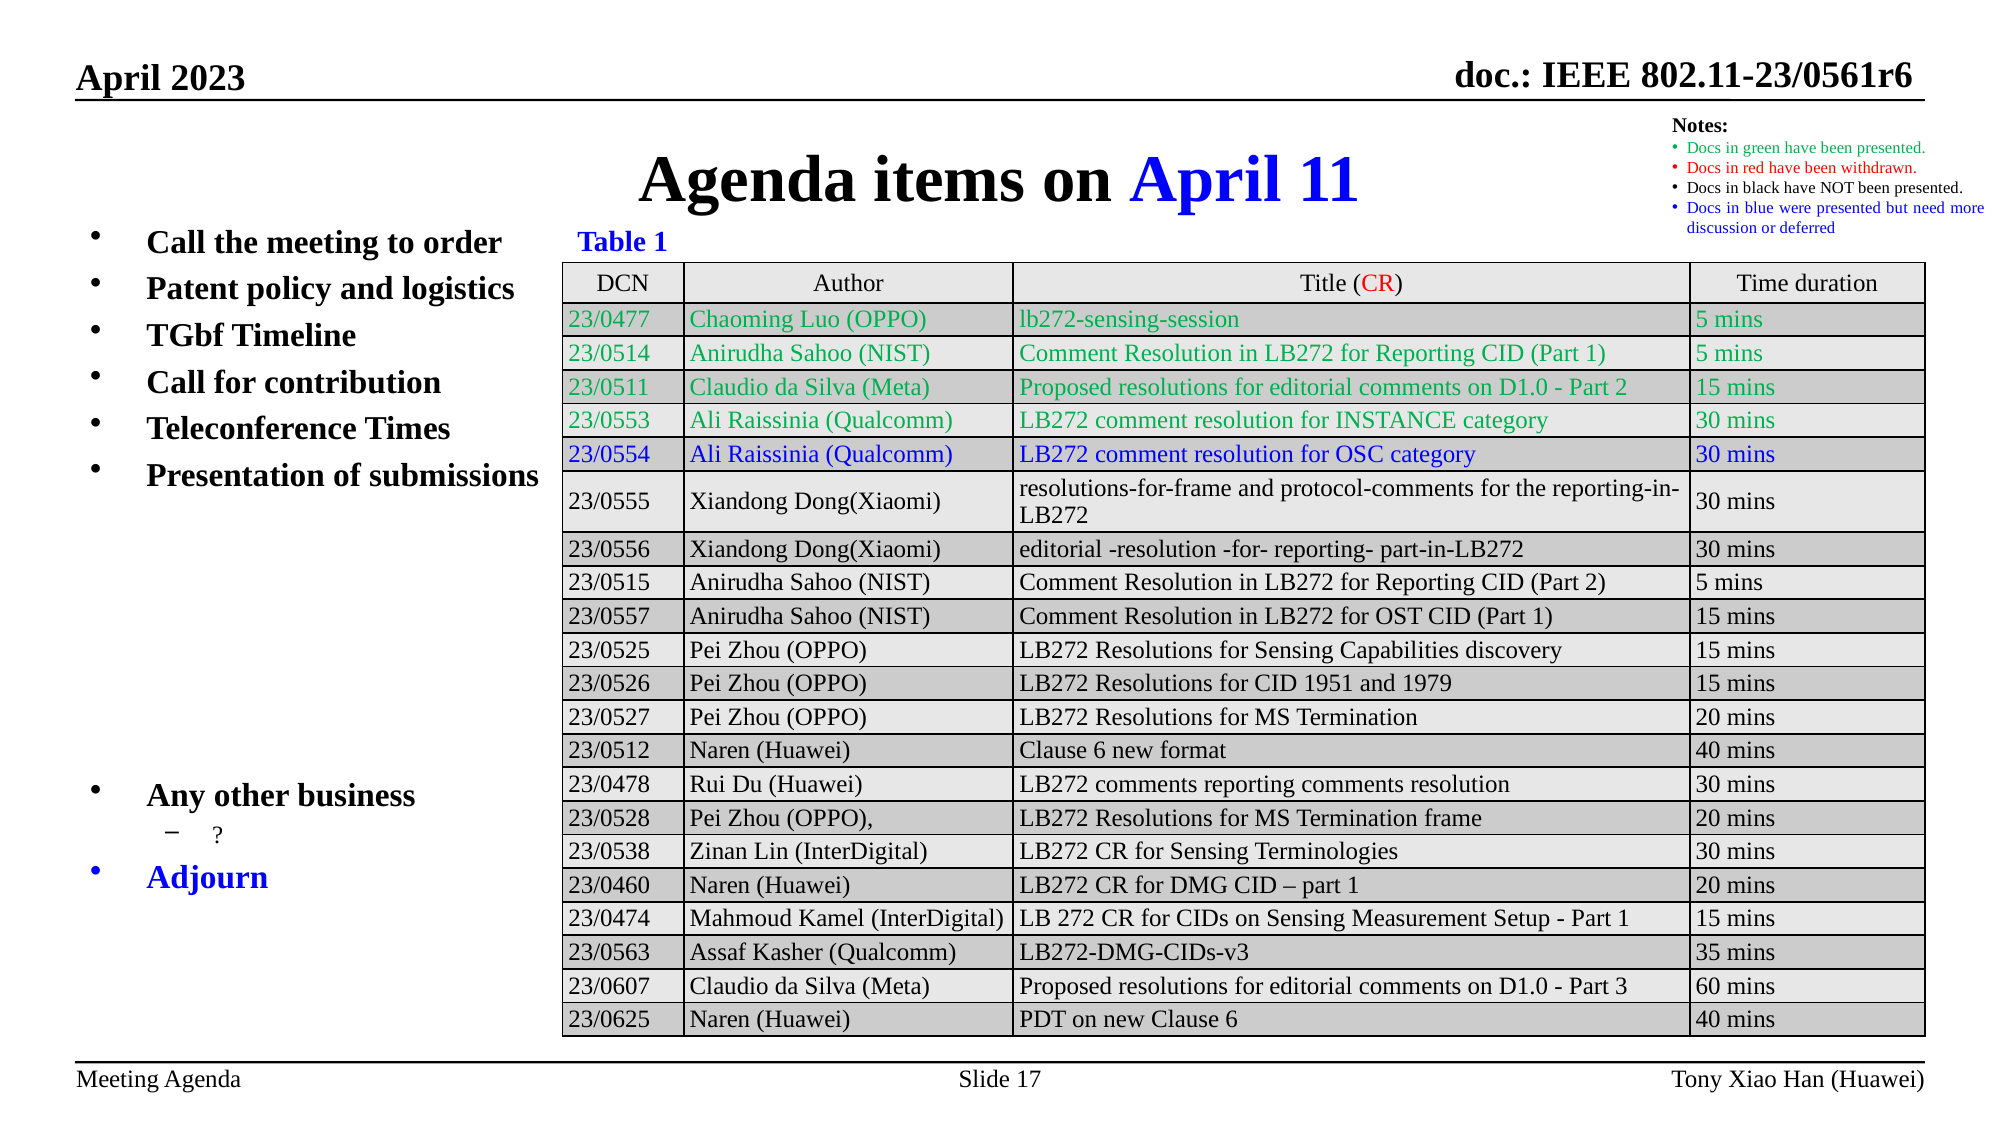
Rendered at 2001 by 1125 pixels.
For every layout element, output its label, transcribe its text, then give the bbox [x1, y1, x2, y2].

table_cell LB272 CR for Sensing Terminologies [1014, 835, 1689, 867]
table_cell 23/0563 [563, 936, 683, 968]
table_cell 23/0511 [563, 371, 683, 403]
table_cell Ali Raissinia (Qualcomm) [685, 404, 1012, 436]
table_cell 15 mins [1691, 634, 1924, 666]
table_cell LB272 comments reporting comments resolution [1014, 768, 1689, 800]
table_cell 15 mins [1691, 667, 1924, 699]
table_cell 30 mins [1691, 533, 1924, 565]
table_cell 35 mins [1691, 936, 1924, 968]
table_cell Comment Resolution in LB272 for Reporting CID (Part 2) [1014, 567, 1689, 598]
table_cell 23/0538 [563, 835, 683, 867]
table_cell 23/0460 [563, 869, 683, 901]
table_cell 23/0625 [563, 1003, 683, 1035]
table_cell LB272 CR for DMG CID – part 1 [1014, 869, 1689, 901]
table_cell 15 mins [1691, 600, 1924, 632]
table_cell Proposed resolutions for editorial comments on D1.0 - Part 3 [1014, 970, 1689, 1002]
table_header DCN [563, 263, 683, 302]
table_cell Pei Zhou (OPPO) [685, 634, 1012, 666]
table_cell Naren (Huawei) [685, 735, 1012, 766]
table_cell Xiandong Dong(Xiaomi) [685, 472, 1012, 531]
table_cell Claudio da Silva (Meta) [685, 970, 1012, 1002]
table_cell LB272 comment resolution for OSC category [1014, 438, 1689, 470]
text_box Table 1 [562, 224, 713, 256]
table_cell Rui Du (Huawei) [685, 768, 1012, 800]
table_cell 23/0526 [563, 667, 683, 699]
table_cell 15 mins [1691, 903, 1924, 934]
table_cell 30 mins [1691, 404, 1924, 436]
table_cell 23/0607 [563, 970, 683, 1002]
table_cell Proposed resolutions for editorial comments on D1.0 - Part 2 [1014, 371, 1689, 403]
table_cell Comment Resolution in LB272 for Reporting CID (Part 1) [1014, 337, 1689, 369]
table_cell Anirudha Sahoo (NIST) [685, 567, 1012, 598]
table_cell 30 mins [1691, 438, 1924, 470]
table_cell editorial -resolution -for- reporting- part-in-LB272 [1014, 533, 1689, 565]
table_cell 40 mins [1691, 735, 1924, 766]
table_cell LB272 Resolutions for MS Termination [1014, 701, 1689, 733]
table_cell 23/0557 [563, 600, 683, 632]
table_cell 23/0554 [563, 438, 683, 470]
table_cell 20 mins [1691, 701, 1924, 733]
table_cell 23/0515 [563, 567, 683, 598]
table_cell Zinan Lin (InterDigital) [685, 835, 1012, 867]
table_cell Naren (Huawei) [685, 869, 1012, 901]
table_cell resolutions-for-frame and protocol-comments for the reporting-in-LB272 [1014, 472, 1689, 531]
table_cell LB272 Resolutions for Sensing Capabilities discovery [1014, 634, 1689, 666]
table_cell 23/0528 [563, 802, 683, 834]
table_cell 23/0514 [563, 337, 683, 369]
table_cell 40 mins [1691, 1003, 1924, 1035]
table_cell 23/0512 [563, 735, 683, 766]
table_cell lb272-sensing-session [1014, 304, 1689, 335]
table_cell 15 mins [1691, 371, 1924, 403]
table_cell 23/0477 [563, 304, 683, 335]
table_cell Pei Zhou (OPPO), [685, 802, 1012, 834]
table_cell Xiandong Dong(Xiaomi) [685, 533, 1012, 565]
table_cell LB272 Resolutions for MS Termination frame [1014, 802, 1689, 834]
table_cell 23/0474 [563, 903, 683, 934]
table_cell 30 mins [1691, 472, 1924, 531]
table_cell Assaf Kasher (Qualcomm) [685, 936, 1012, 968]
table_cell Ali Raissinia (Qualcomm) [685, 438, 1012, 470]
text_box Notes: Docs in green have been presented. Docs in red have been withdrawn. Docs in black have NOT been presented. Docs in blue were presented but need more discussion or deferred [1657, 104, 2000, 246]
table_cell 20 mins [1691, 802, 1924, 834]
table_cell Pei Zhou (OPPO) [685, 701, 1012, 733]
table_cell 23/0525 [563, 634, 683, 666]
text_box Call the meeting to order Patent policy and logistics TGbf Timeline Call for contribution Teleconference Times Presentation of submissions Any other business ? Adjourn [75, 212, 563, 1058]
table_header Author [685, 263, 1012, 302]
table_cell Clause 6 new format [1014, 735, 1689, 766]
table_cell 23/0556 [563, 533, 683, 565]
table_cell Mahmoud Kamel (InterDigital) [685, 903, 1012, 934]
table_cell 23/0478 [563, 768, 683, 800]
table_cell Chaoming Luo (OPPO) [685, 304, 1012, 335]
table_cell 30 mins [1691, 768, 1924, 800]
table_cell Pei Zhou (OPPO) [685, 667, 1012, 699]
table_cell Comment Resolution in LB272 for OST CID (Part 1) [1014, 600, 1689, 632]
table_cell 5 mins [1691, 304, 1924, 335]
table_cell LB272 comment resolution for INSTANCE category [1014, 404, 1689, 436]
table_cell LB272-DMG-CIDs-v3 [1014, 936, 1689, 968]
table_cell Anirudha Sahoo (NIST) [685, 337, 1012, 369]
table_cell 60 mins [1691, 970, 1924, 1002]
table_cell 30 mins [1691, 835, 1924, 867]
table_cell Anirudha Sahoo (NIST) [685, 600, 1012, 632]
table_cell Claudio da Silva (Meta) [685, 371, 1012, 403]
table_cell LB 272 CR for CIDs on Sensing Measurement Setup - Part 1 [1014, 903, 1689, 934]
table_cell 23/0527 [563, 701, 683, 733]
table_cell 5 mins [1691, 567, 1924, 598]
table_cell PDT on new Clause 6 [1014, 1003, 1689, 1035]
table_cell Naren (Huawei) [685, 1003, 1012, 1035]
text_box Agenda items on April 11 [362, 87, 1638, 262]
table_header Time duration [1691, 263, 1924, 302]
table_cell 5 mins [1691, 337, 1924, 369]
table_cell 20 mins [1691, 869, 1924, 901]
table_cell 23/0553 [563, 404, 683, 436]
table_header Title (CR) [1014, 263, 1689, 302]
table_cell LB272 Resolutions for CID 1951 and 1979 [1014, 667, 1689, 699]
table_cell 23/0555 [563, 472, 683, 531]
